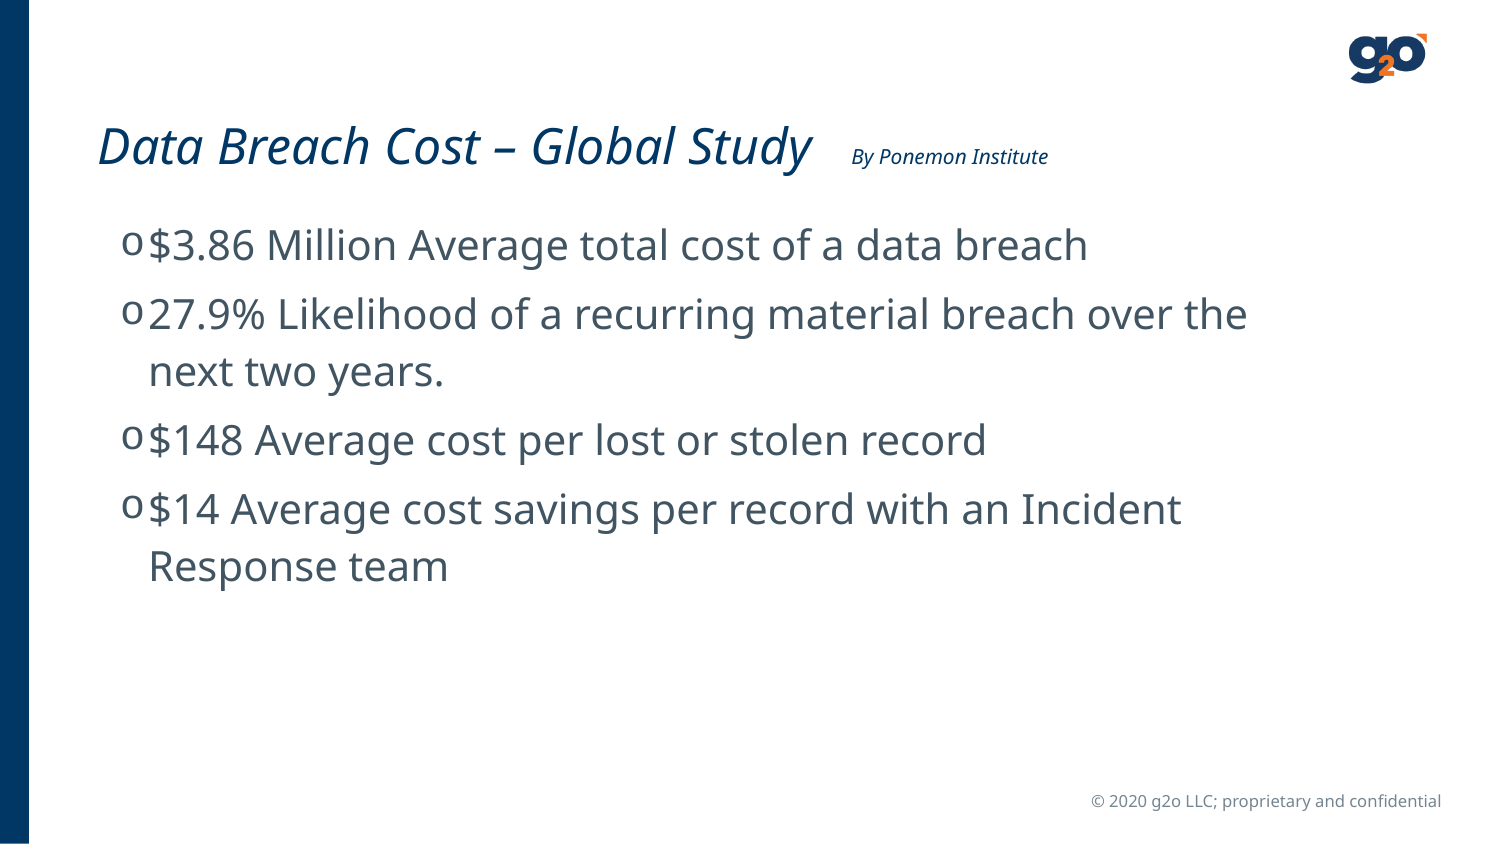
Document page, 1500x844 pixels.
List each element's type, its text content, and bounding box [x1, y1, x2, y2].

title Data Breach Cost – Global Study By Ponemon Institute [69, 88, 1442, 192]
footer © 2020 g2o LLC; proprietary and confidential [1076, 778, 1475, 824]
list $3.86 Million Average total cost of a data breach 27.9% Likelihood of a recurring material breach over the next two years. $148 Average cost per lost or stolen record $14 Average cost savings per record with an Incident Response team [104, 204, 1324, 789]
